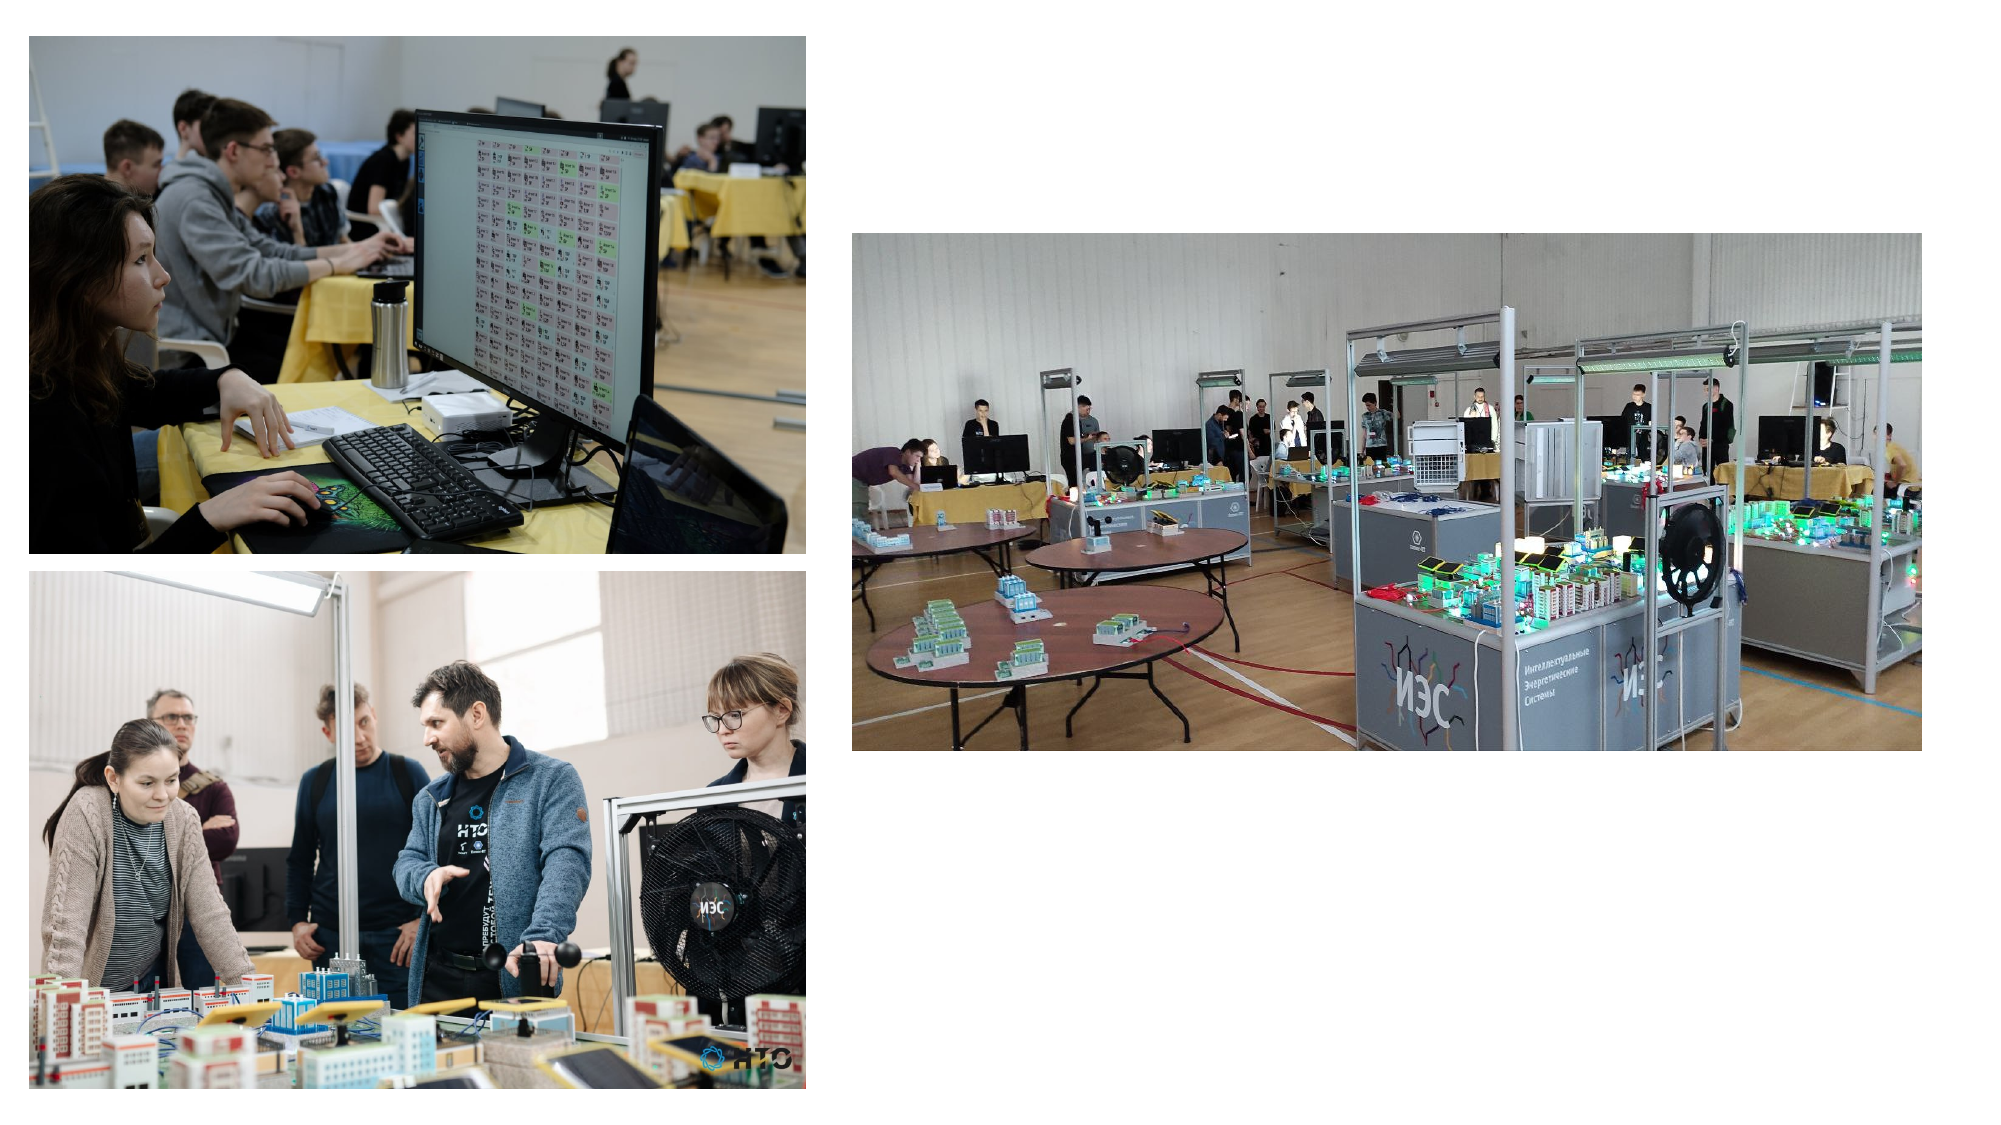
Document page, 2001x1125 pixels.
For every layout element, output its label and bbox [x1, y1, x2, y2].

picture [29, 36, 806, 554]
picture [29, 571, 806, 1089]
picture [852, 233, 1922, 751]
